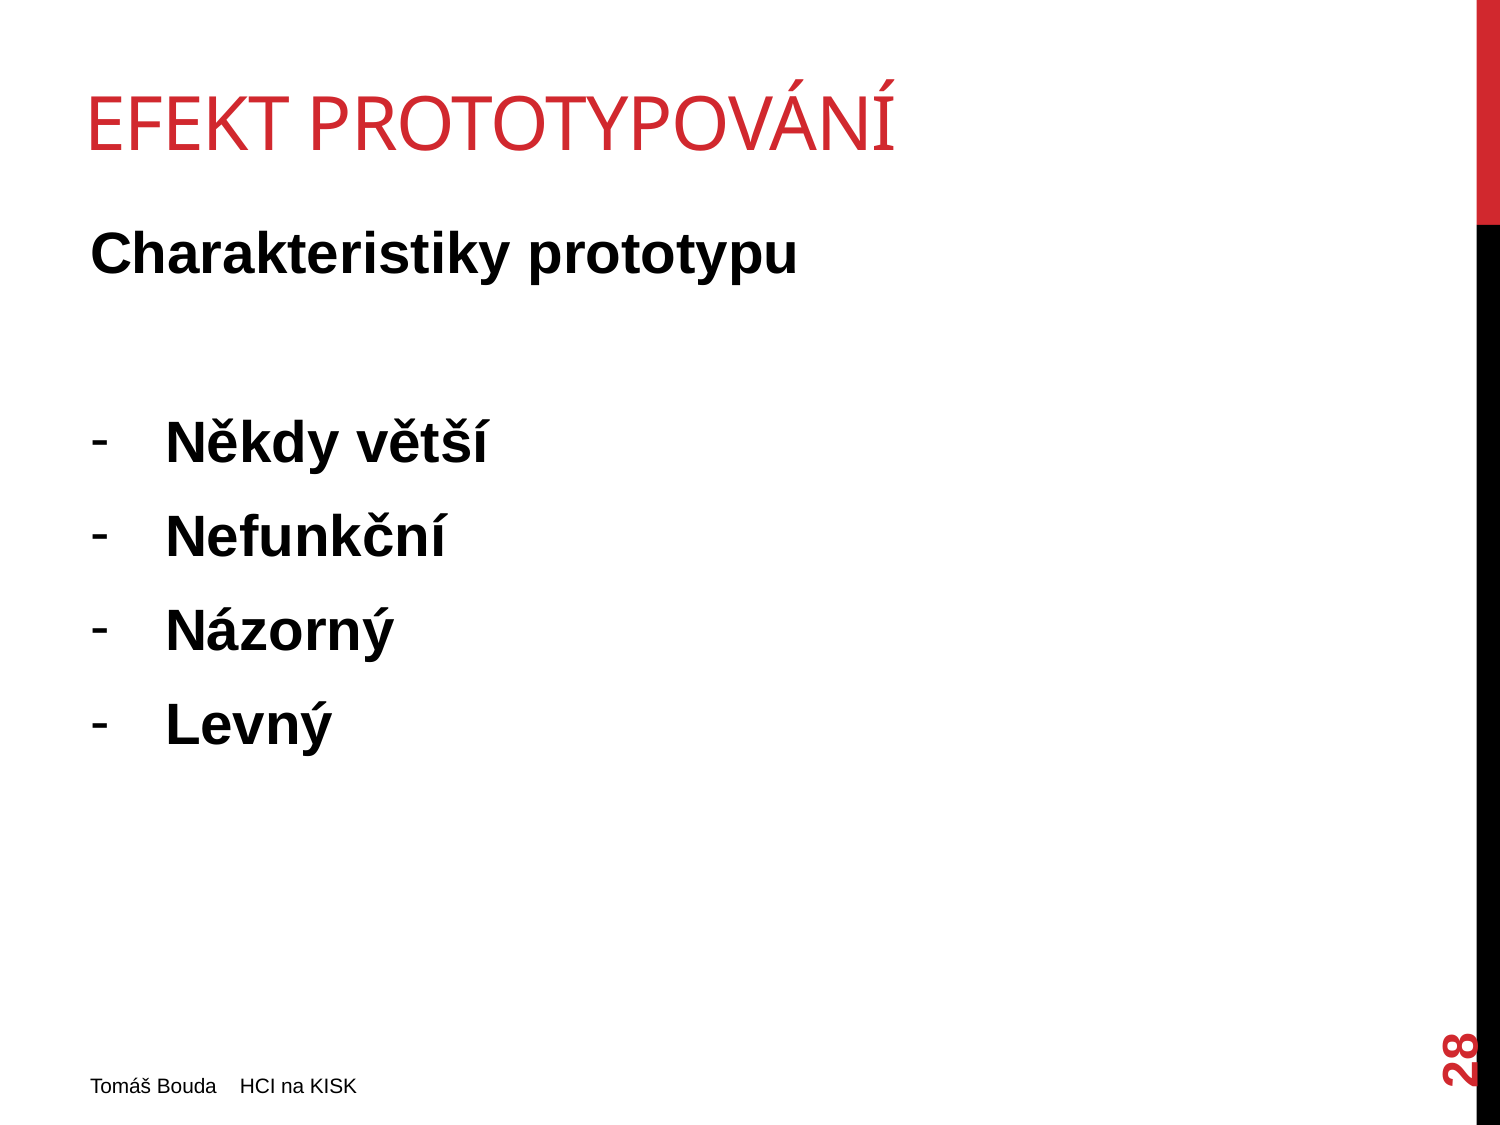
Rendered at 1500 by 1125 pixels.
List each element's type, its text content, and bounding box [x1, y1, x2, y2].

title EFEKT prototypování [69, 0, 1394, 174]
slide_number 28 [1427, 887, 1488, 1104]
footer Tomáš Bouda HCI na KISK [75, 1065, 638, 1112]
list Charakteristiky prototypu Někdy větší Nefunkční Názorný Levný [75, 208, 1388, 926]
